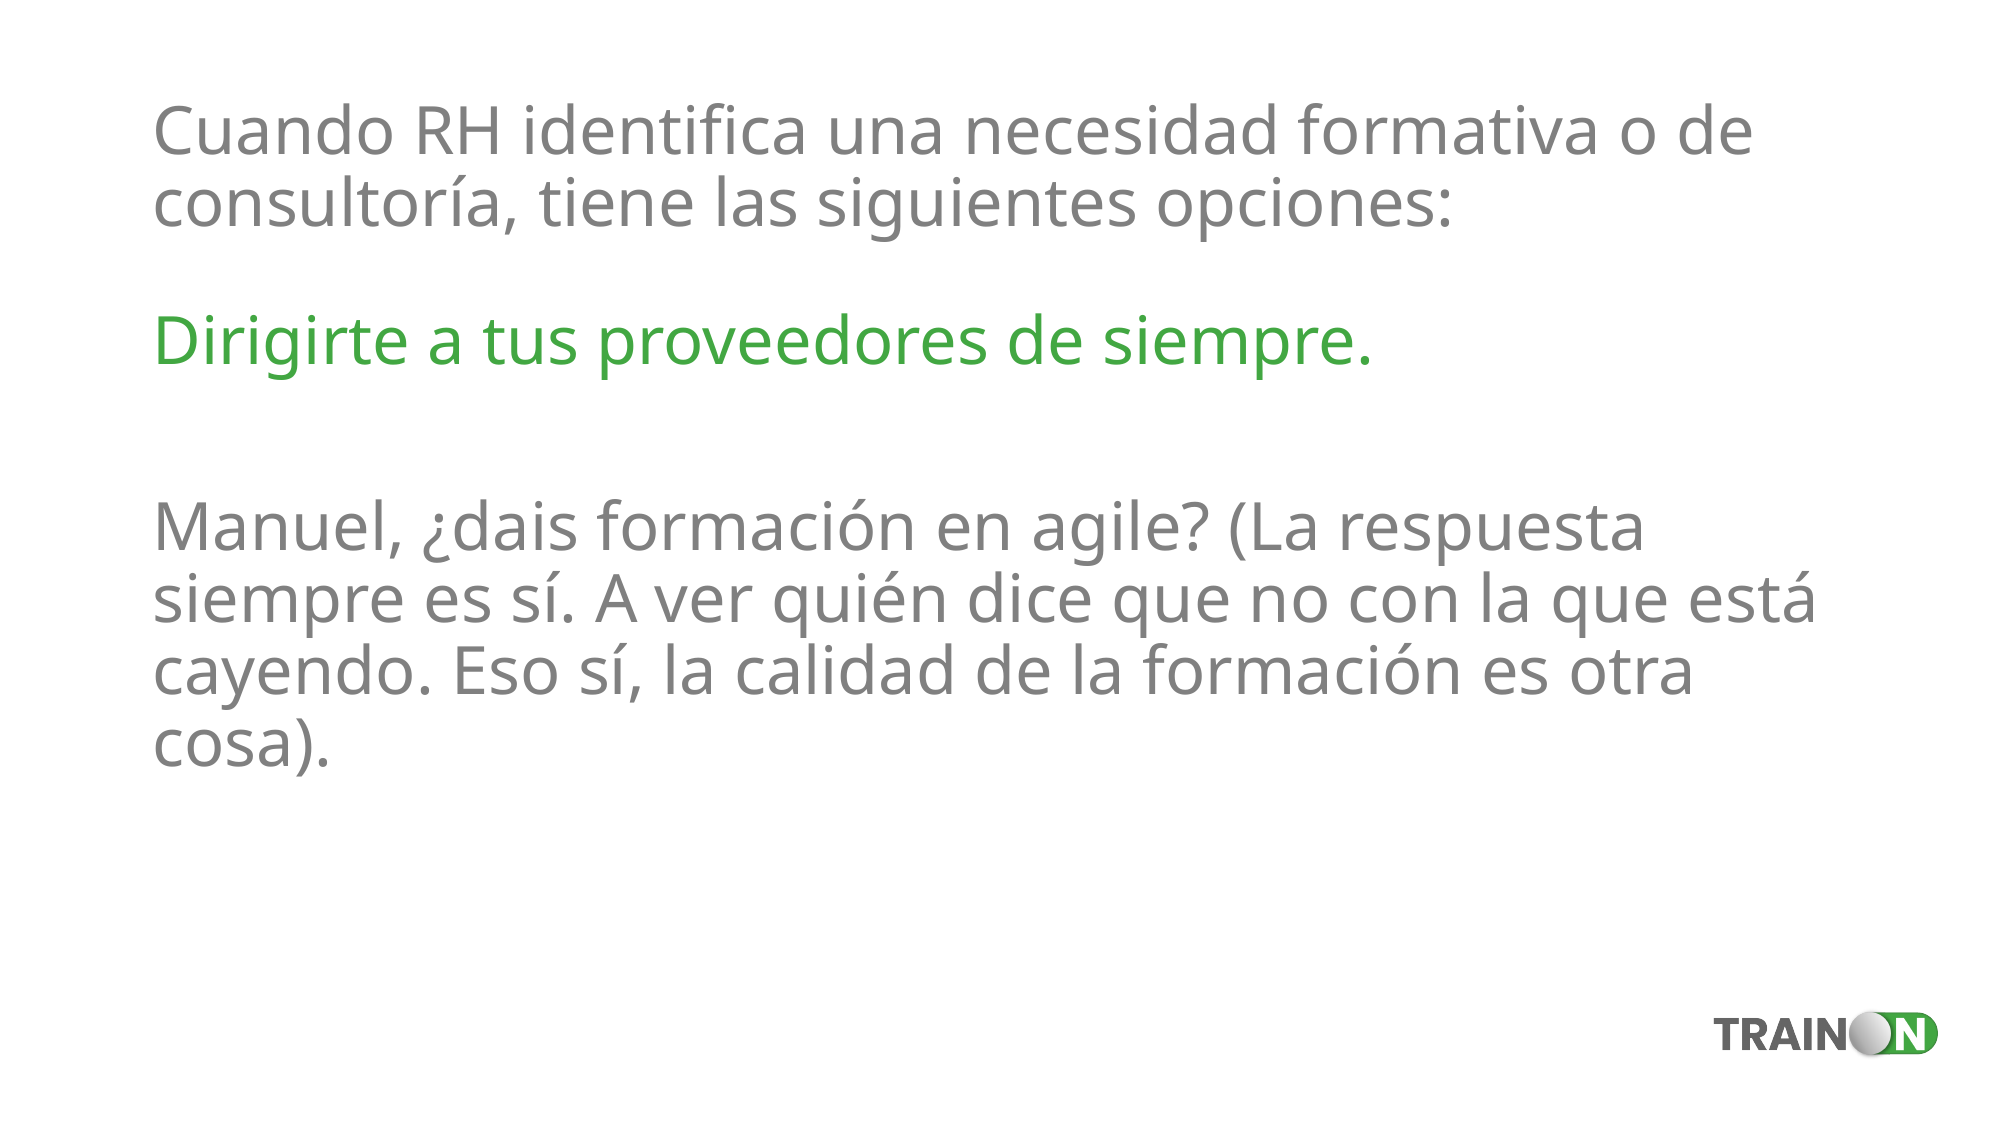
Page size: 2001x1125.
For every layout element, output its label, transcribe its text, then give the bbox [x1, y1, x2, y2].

picture [1713, 1007, 1938, 1078]
list Dirigirte a tus proveedores de siempre. Manuel, ¿dais formación en agile? (La respuesta siempre es sí. A ver quién dice que no con la que está cayendo. Eso sí, la calidad de la formación es otra cosa). [137, 299, 1863, 1014]
title Cuando RH identifica una necesidad formativa o de consultoría, tiene las siguientes opciones: [137, 67, 1863, 271]
